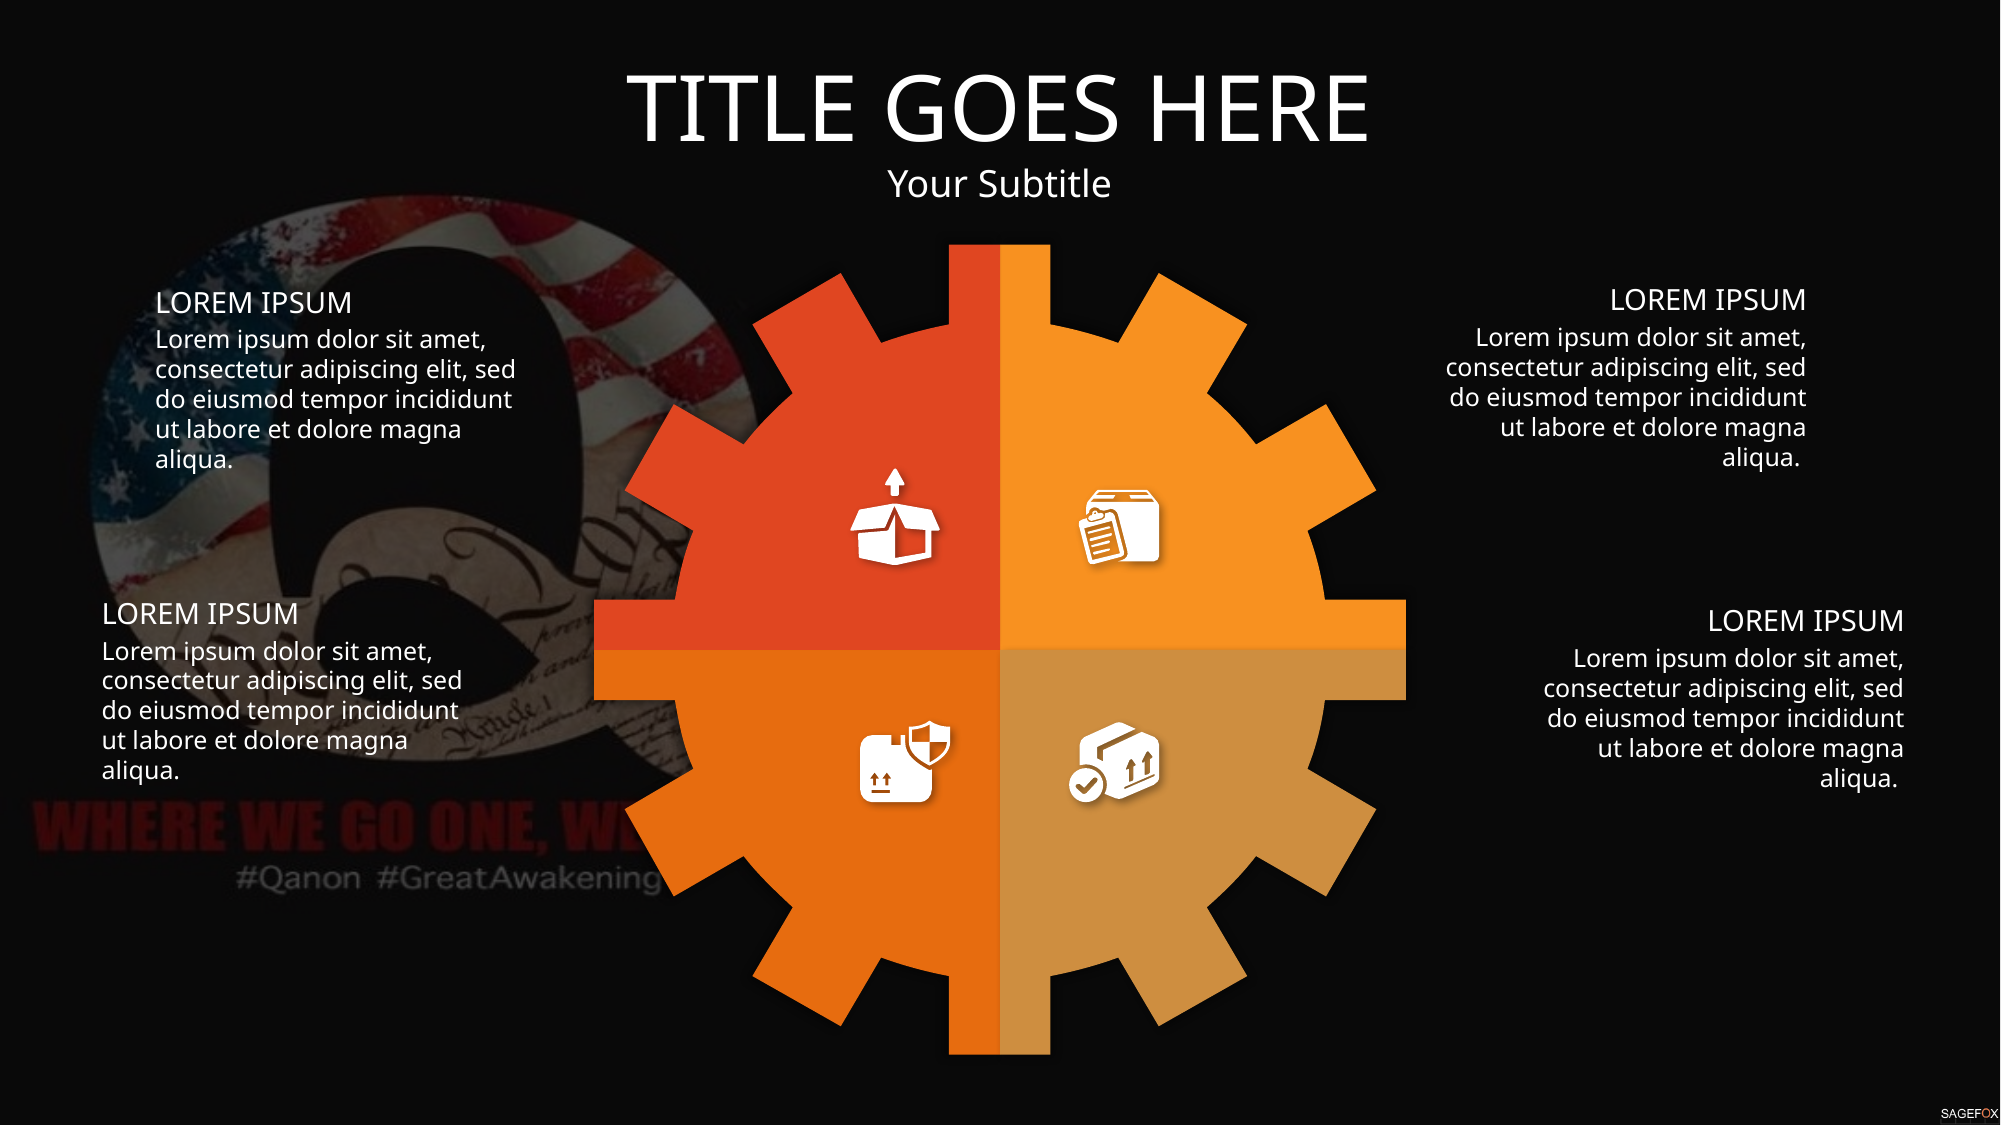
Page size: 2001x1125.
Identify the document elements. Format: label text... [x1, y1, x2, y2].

text_box LOREM IPSUM Lorem ipsum dolor sit amet, consectetur adipiscing elit, sed do eiusmod tempor incididunt ut labore et dolore magna aliqua. [86, 587, 492, 792]
text_box LOREM IPSUM Lorem ipsum dolor sit amet, consectetur adipiscing elit, sed do eiusmod tempor incididunt ut labore et dolore magna aliqua. [140, 276, 546, 482]
text_box [1086, 489, 1160, 562]
text_box [1069, 768, 1104, 803]
text_box LOREM IPSUM Lorem ipsum dolor sit amet, consectetur adipiscing elit, sed do eiusmod tempor incididunt ut labore et dolore magna aliqua. [1417, 273, 1822, 479]
text_box [860, 735, 932, 803]
text_box [921, 735, 929, 741]
picture [0, 0, 2001, 1125]
text_box [1000, 649, 1406, 1055]
text_box TITLE GOES HERE Your Subtitle [548, 42, 1452, 322]
text_box [1001, 322, 1406, 649]
text_box [850, 503, 940, 565]
text_box [594, 322, 1001, 650]
text_box [1079, 722, 1160, 799]
text_box [594, 650, 1000, 1055]
text_box [1078, 510, 1125, 565]
text_box [885, 468, 905, 496]
text_box [908, 720, 951, 766]
text_box [902, 532, 925, 556]
text_box LOREM IPSUM Lorem ipsum dolor sit amet, consectetur adipiscing elit, sed do eiusmod tempor incididunt ut labore et dolore magna aliqua. [1514, 595, 1920, 800]
